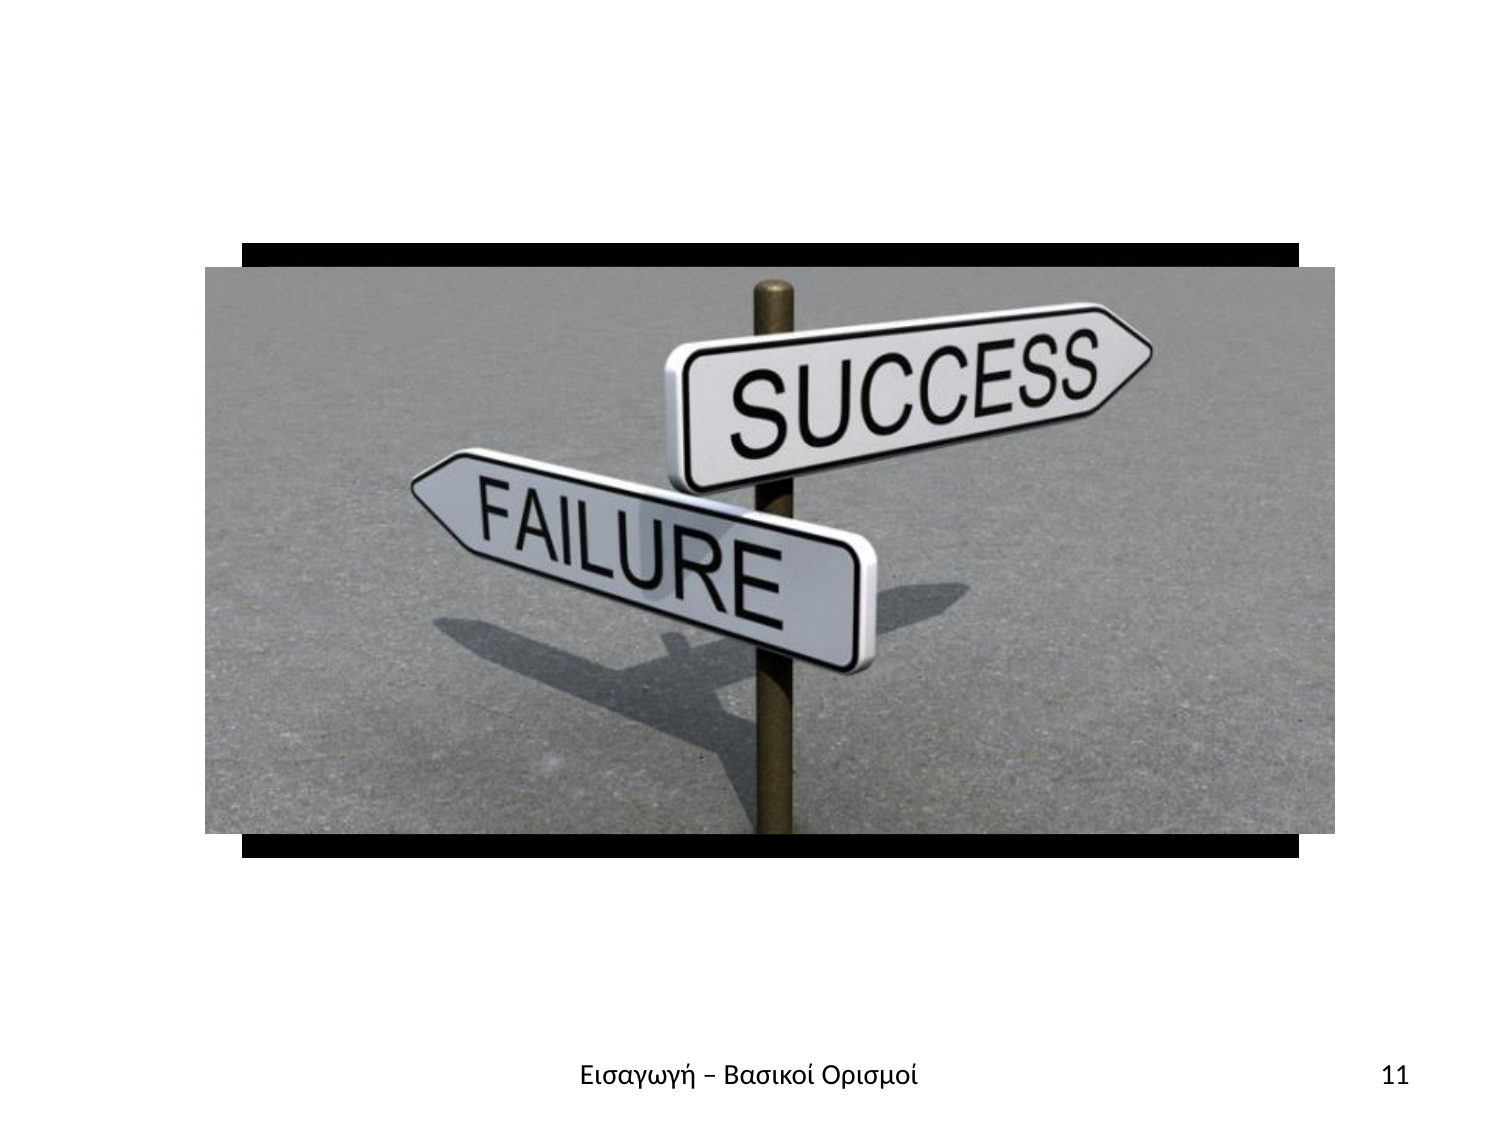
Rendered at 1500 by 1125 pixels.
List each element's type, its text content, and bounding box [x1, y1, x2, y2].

footer Εισαγωγή – Βασικοί Ορισμοί [500, 1042, 998, 1103]
slide_number 11 [1074, 1042, 1425, 1103]
picture [205, 243, 1336, 858]
